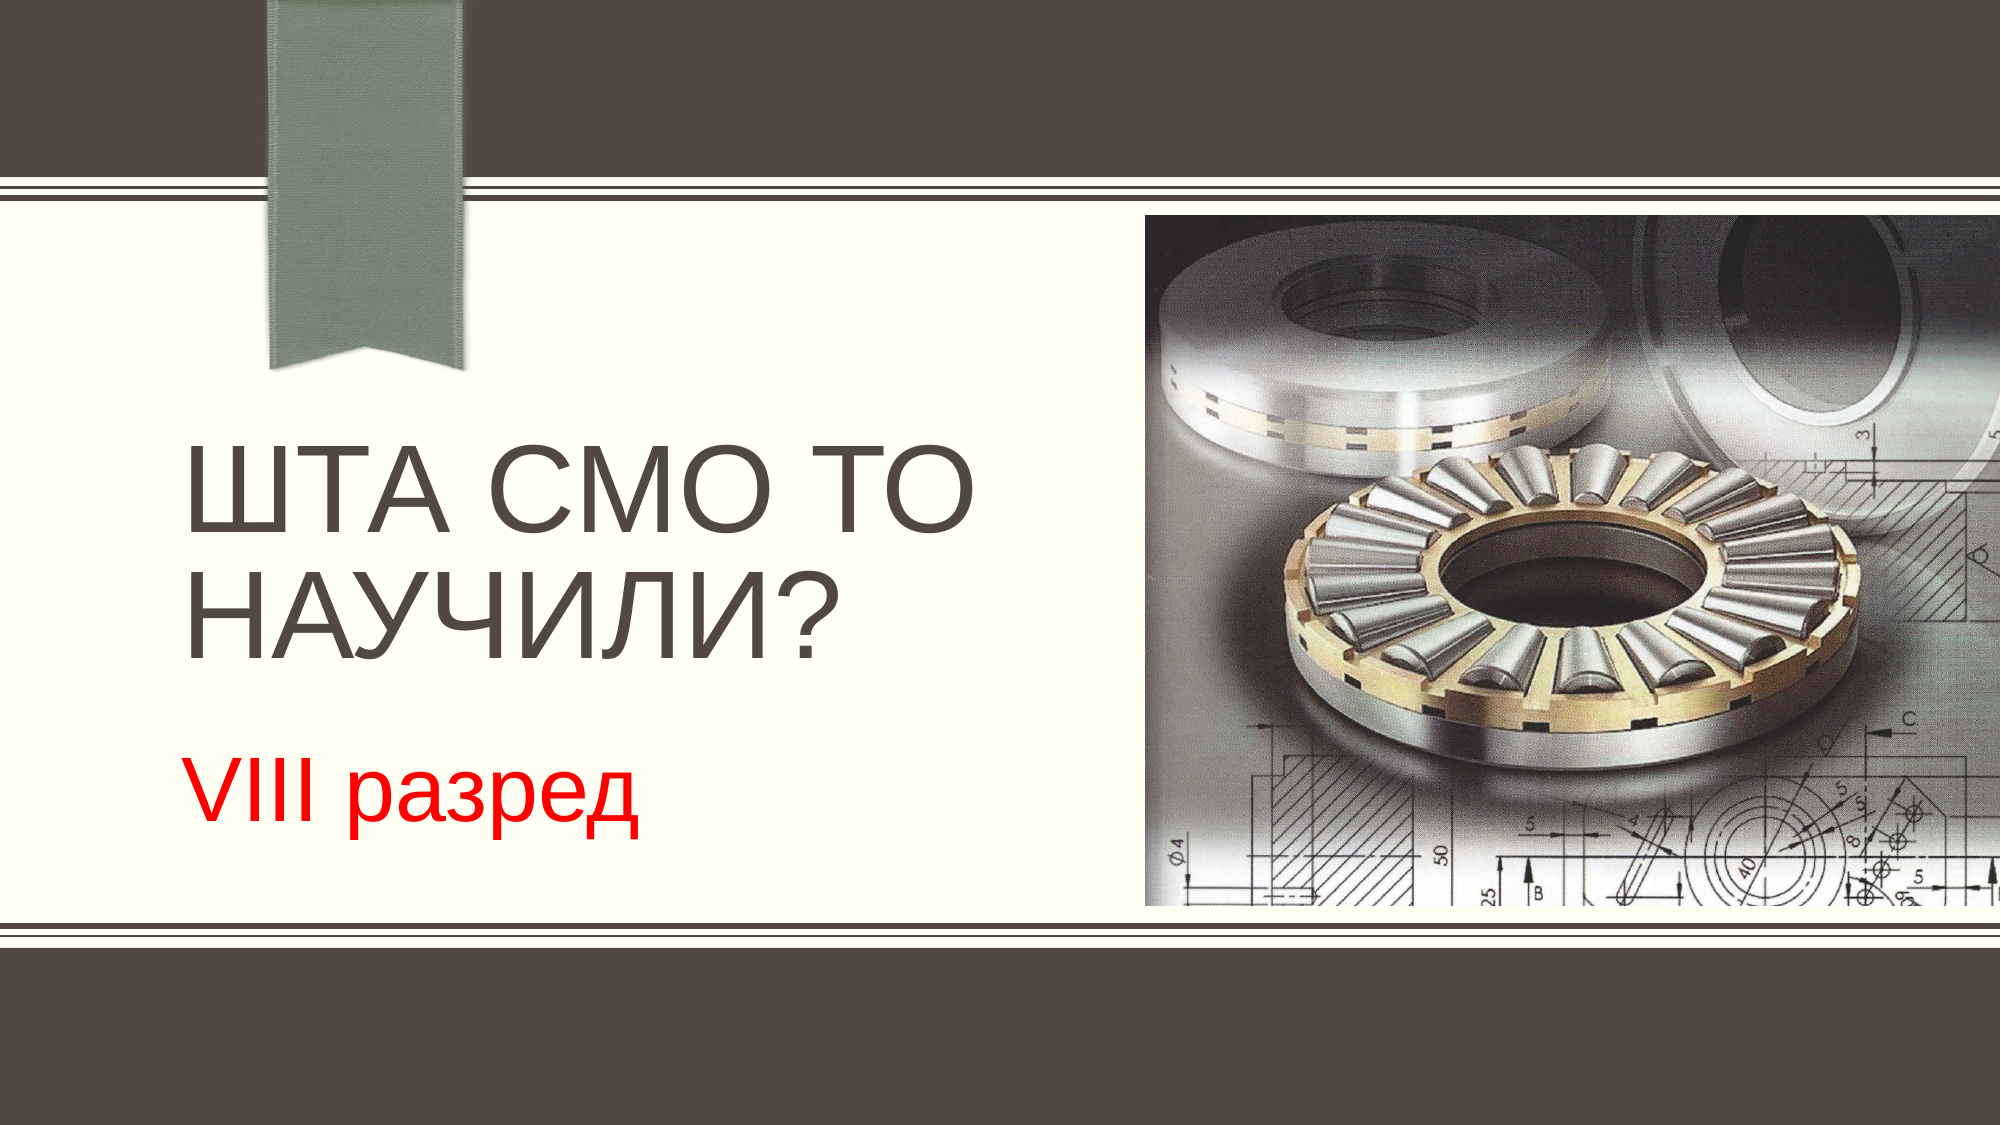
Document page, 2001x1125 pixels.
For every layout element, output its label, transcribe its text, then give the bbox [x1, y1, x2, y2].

title ШТА СМО ТО НАУЧИЛИ? [181, 376, 1122, 740]
picture [1145, 214, 2000, 906]
subtitle VIII разред [181, 740, 1122, 897]
